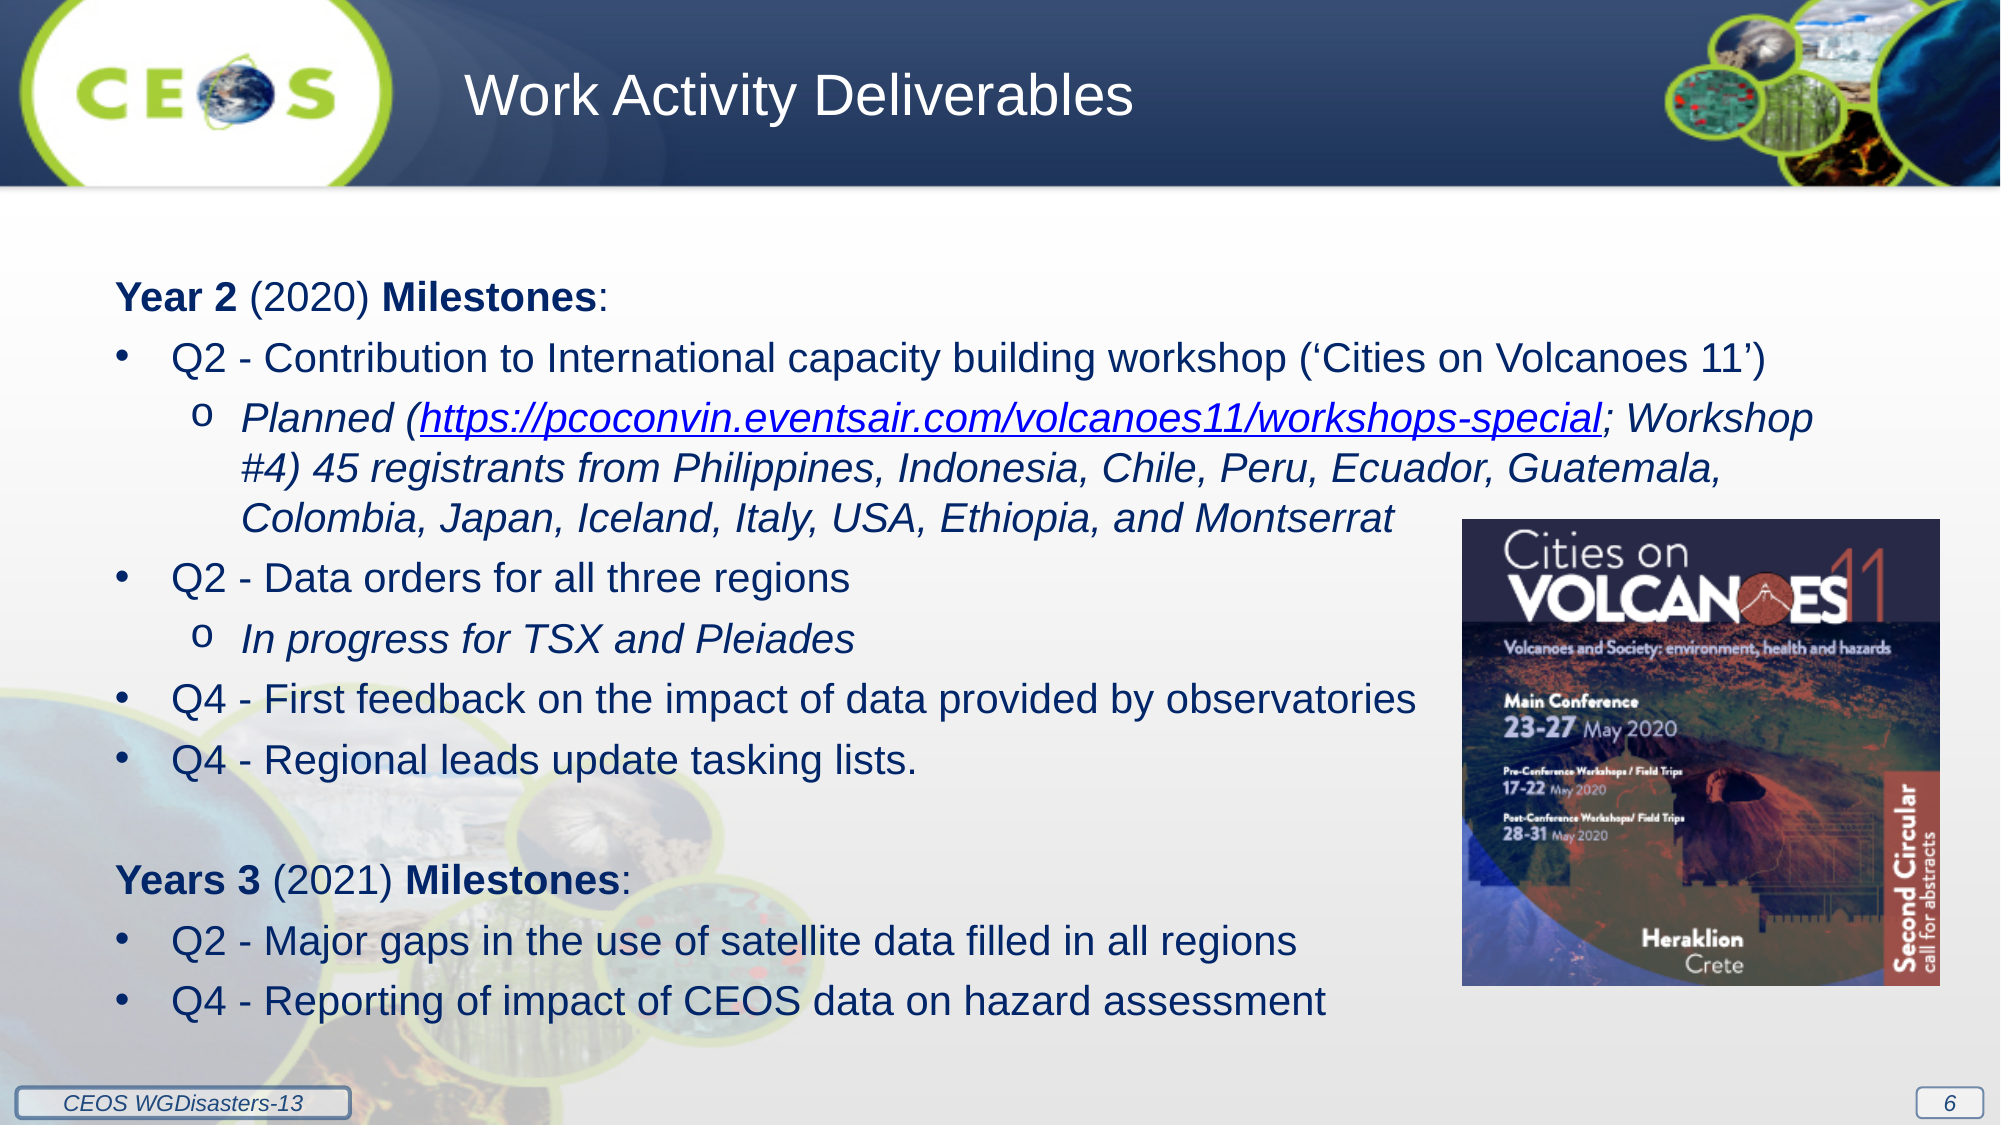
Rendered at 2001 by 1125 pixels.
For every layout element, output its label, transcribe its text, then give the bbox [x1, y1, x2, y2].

picture [0, 0, 2001, 1125]
list Work Activity Deliverables [450, 50, 1534, 138]
slide_number 6 [1915, 1086, 1985, 1120]
list Year 2 (2020) Milestones: Q2 - Contribution to International capacity building workshop (‘Cities on Volcanoes 11’) Planned (https://pcoconvin.eventsair.com/volcanoes11/workshops-special; Workshop #4) 45 registrants from Philippines, Indonesia, Chile, Peru, Ecuador, Guatemala, Colombia, Japan, Iceland, Italy, USA, Ethiopia, and Montserrat Q2 - Data orders for all three regions In progress for TSX and Pleiades Q4 - First feedback on the impact of data provided by observatories Q4 - Regional leads update tasking lists. Years 3 (2021) Milestones: Q2 - Major gaps in the use of satellite data filled in all regions Q4 - Reporting of impact of CEOS data on hazard assessment [99, 262, 1884, 1038]
